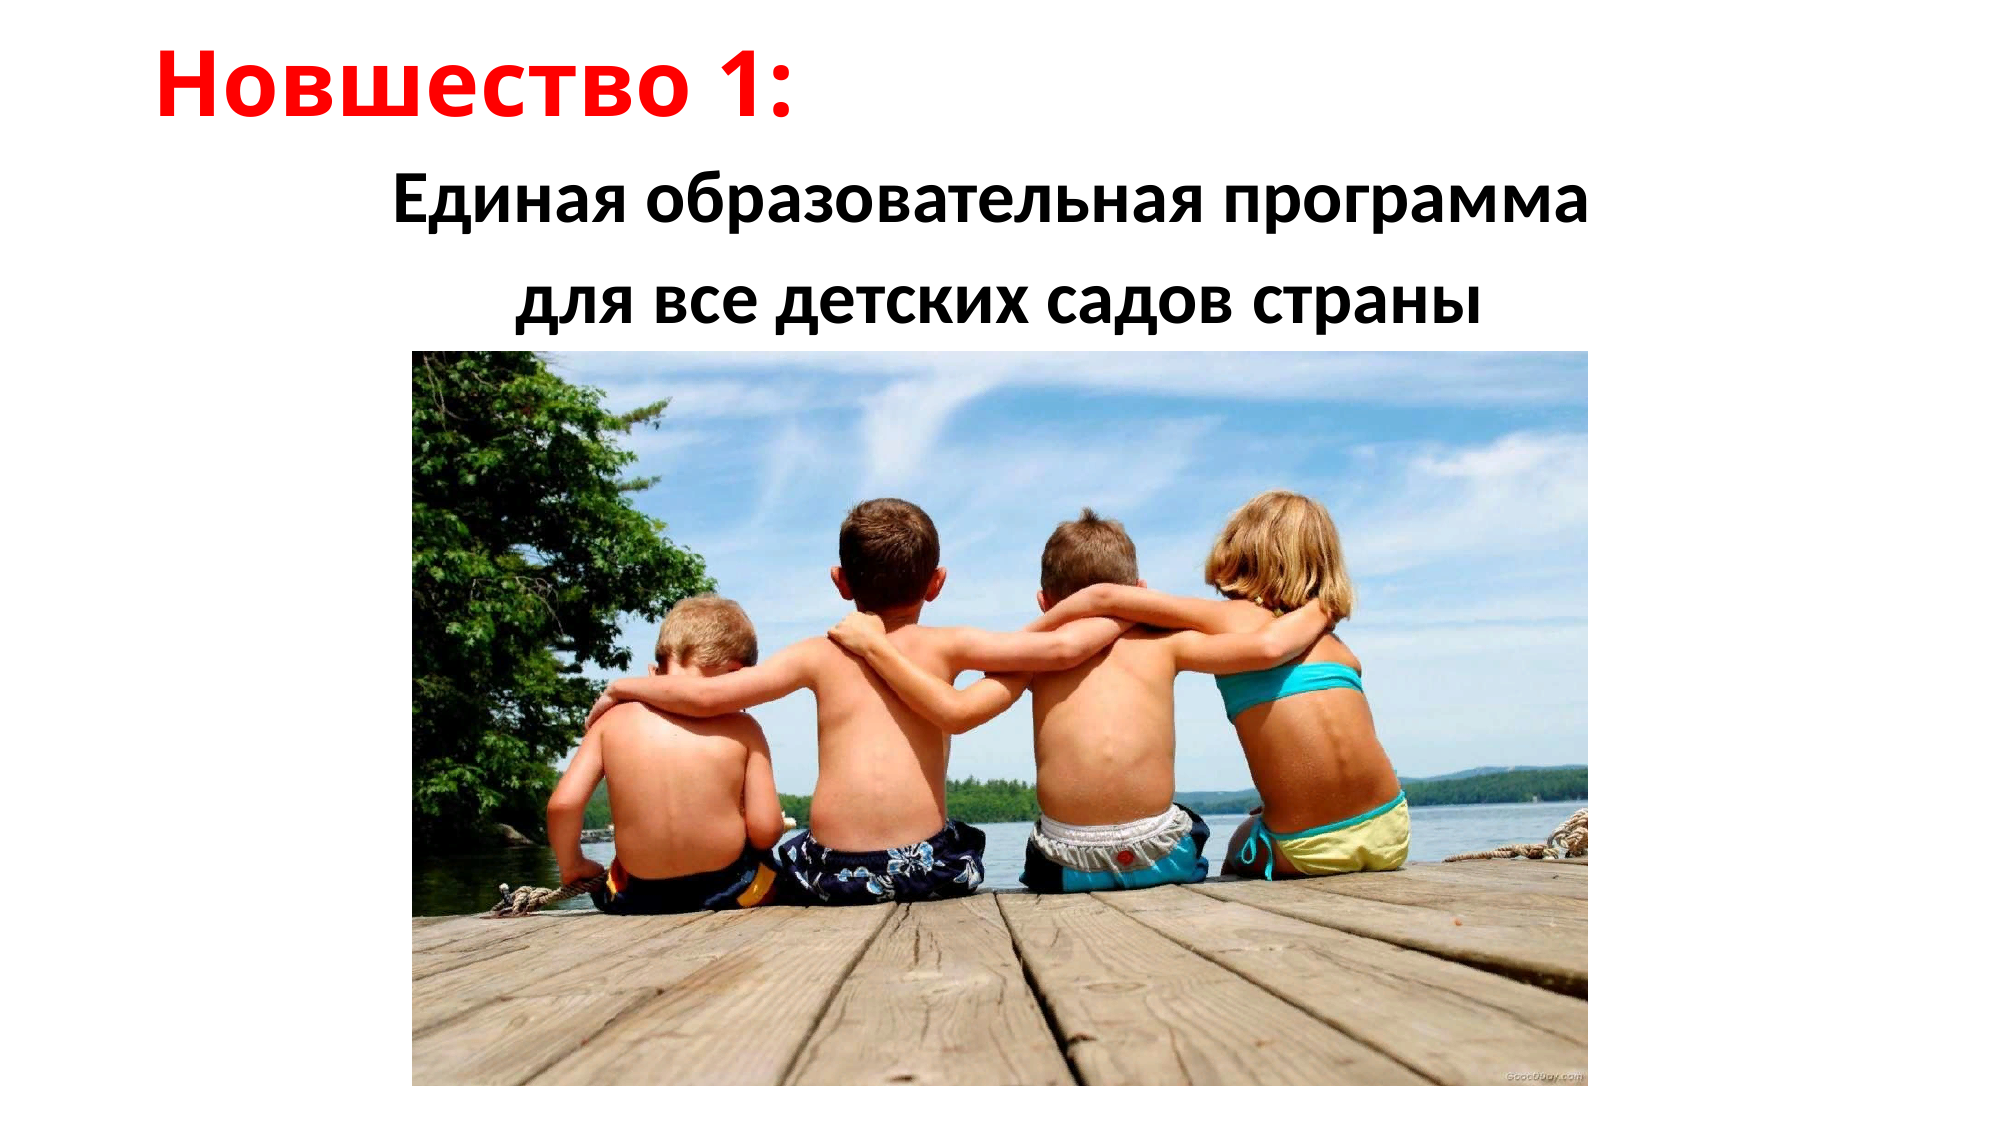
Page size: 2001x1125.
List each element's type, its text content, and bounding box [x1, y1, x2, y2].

picture [412, 351, 1588, 1086]
title Новшество 1: [137, 3, 1863, 149]
list Единая образовательная программа для все детских садов страны [23, 149, 1977, 1059]
